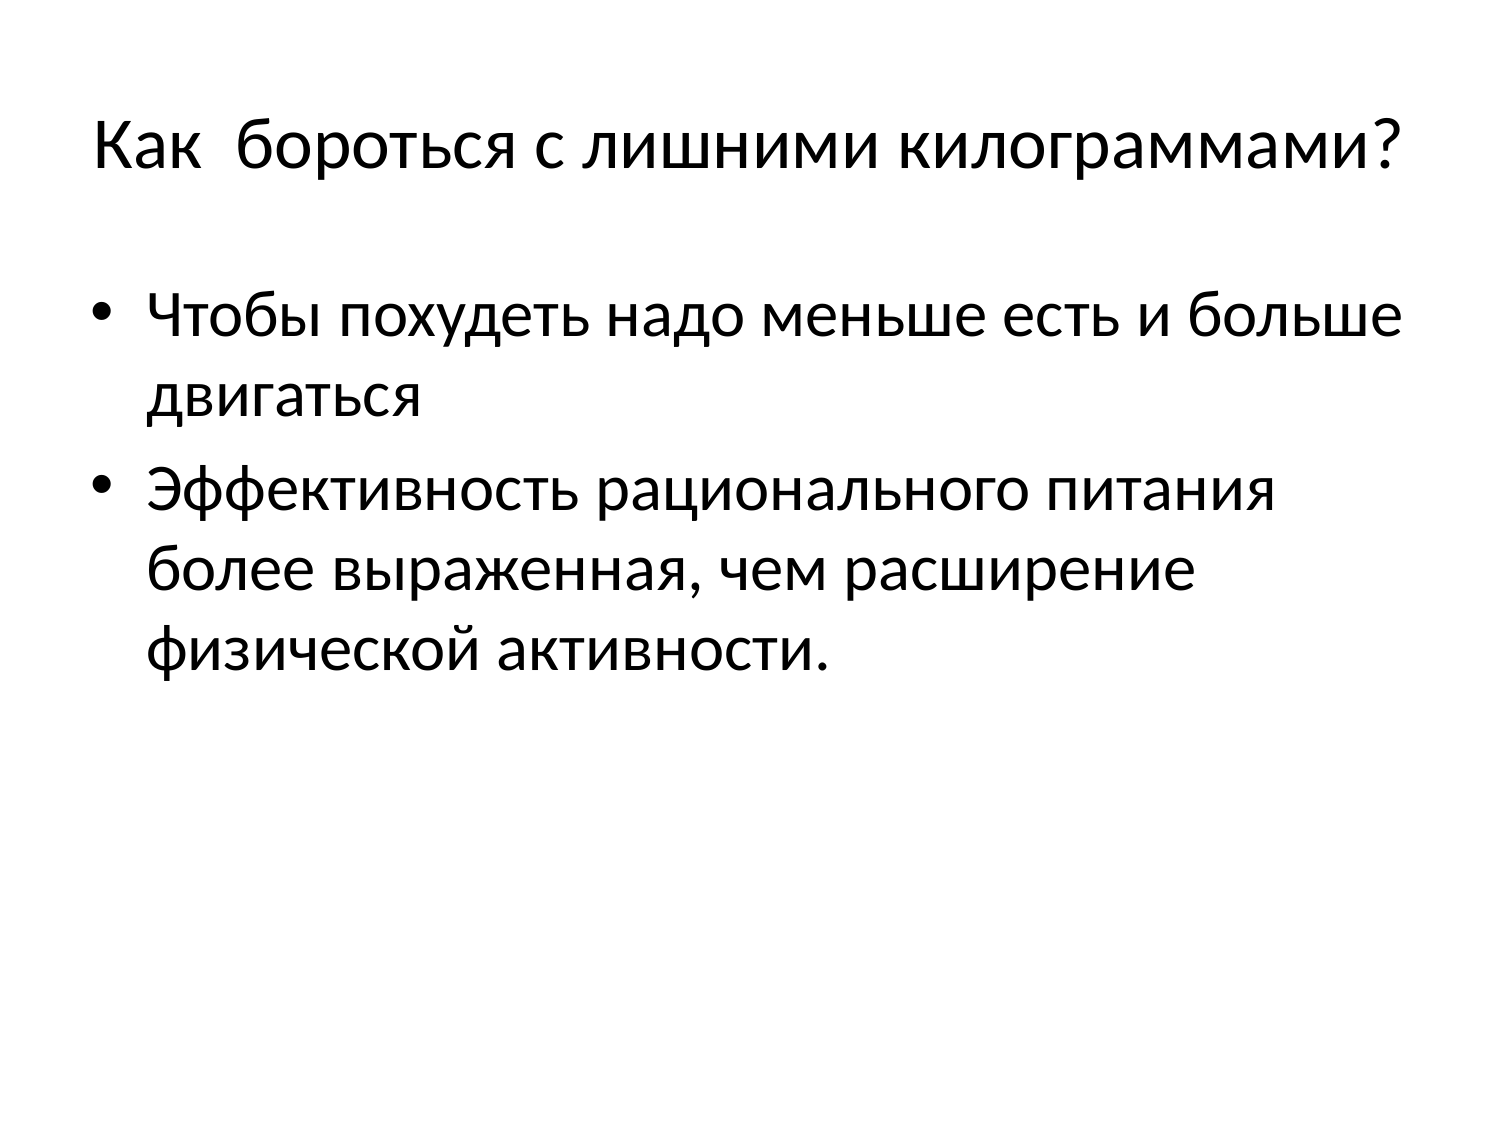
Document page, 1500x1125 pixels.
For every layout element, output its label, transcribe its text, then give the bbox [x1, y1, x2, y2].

list Чтобы похудеть надо меньше есть и больше двигаться Эффективность рационального питания более выраженная, чем расширение физической активности. [75, 262, 1425, 1005]
title Как бороться с лишними килограммами? [75, 45, 1425, 233]
